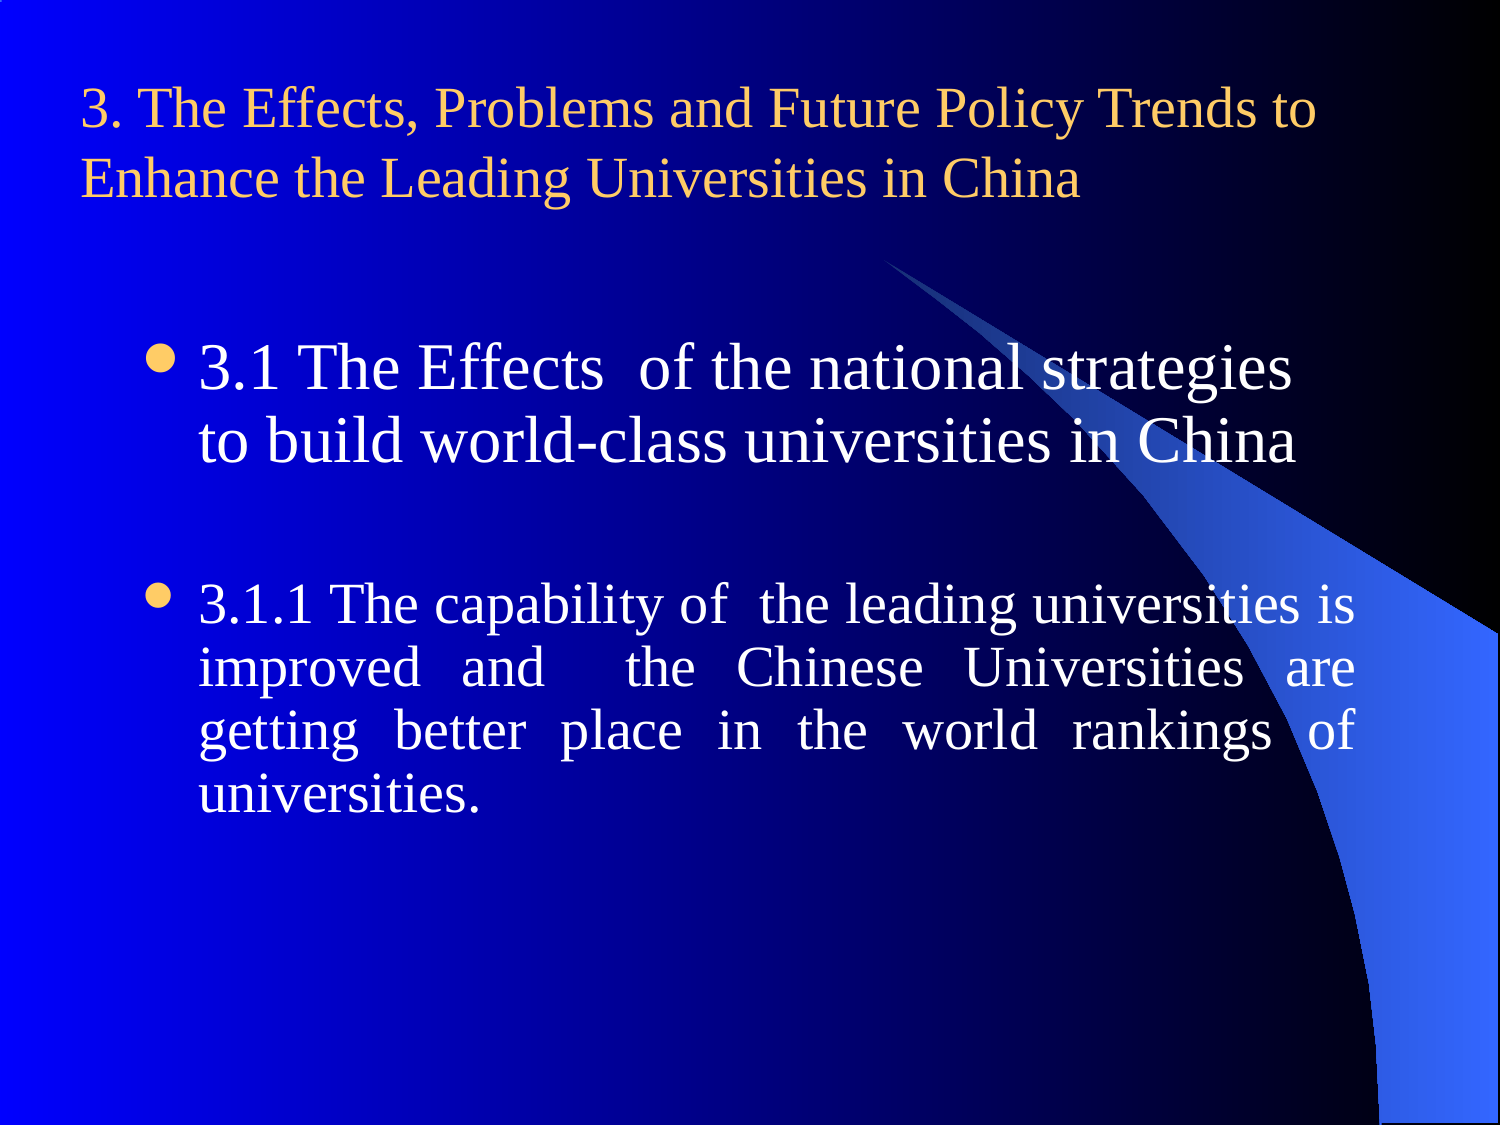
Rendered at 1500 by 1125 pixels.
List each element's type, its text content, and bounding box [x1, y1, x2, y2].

list 3.1 The Effects of the national strategies to build world-class universities in China 3.1.1 The capability of the leading universities is improved and the Chinese Universities are getting better place in the world rankings of universities. [111, 324, 1388, 1001]
title 3. The Effects, Problems and Future Policy Trends to Enhance the Leading Universities in China [64, 99, 1438, 288]
